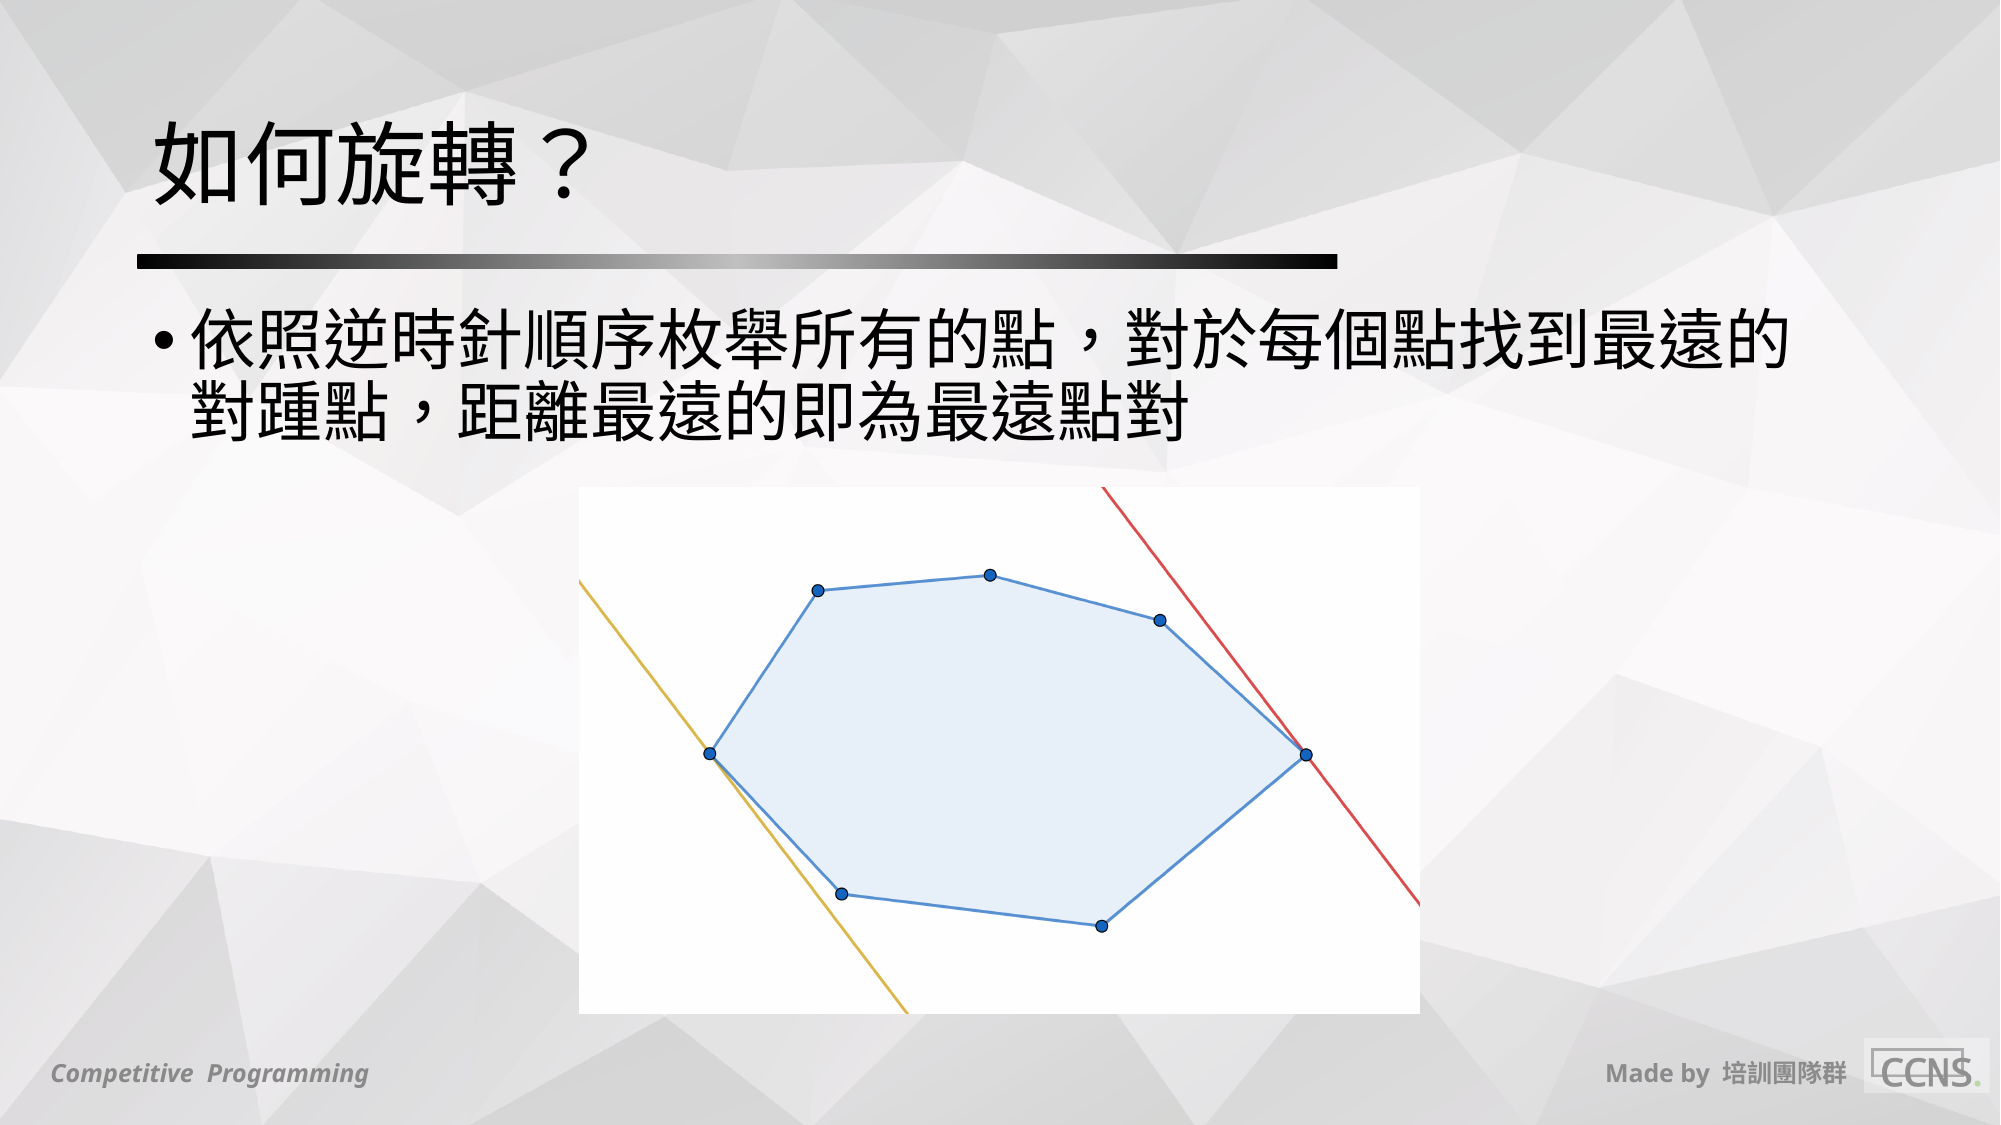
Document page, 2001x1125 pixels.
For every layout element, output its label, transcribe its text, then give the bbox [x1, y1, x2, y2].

list 依照逆時針順序枚舉所有的點，對於每個點找到最遠的對踵點，距離最遠的即為最遠點對 [137, 299, 1863, 1014]
title 如何旋轉？ [137, 59, 1863, 278]
picture [0, 0, 2000, 1125]
